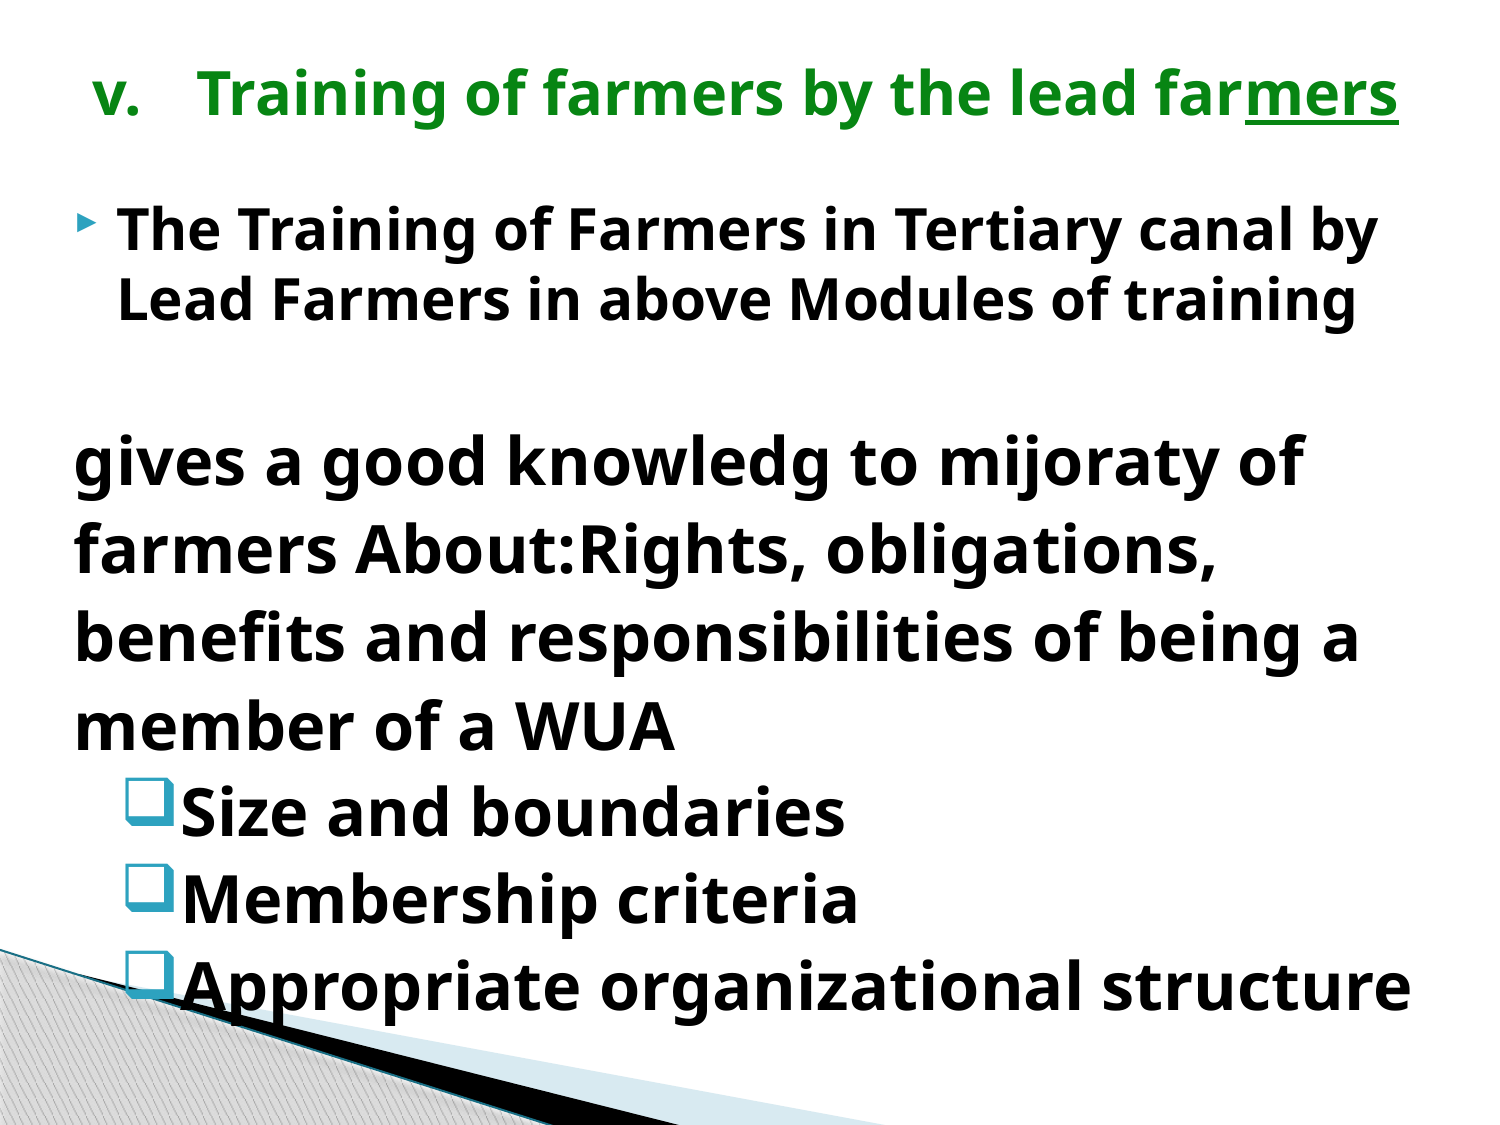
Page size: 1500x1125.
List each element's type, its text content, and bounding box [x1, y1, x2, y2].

title Training of farmers by the lead farmers [75, 45, 1425, 138]
list The Training of Farmers in Tertiary canal by Lead Farmers in above Modules of training gives a good knowledg to mijoraty of farmers About:Rights, obligations, benefits and responsibilities of being a member of a WUA Size and boundaries Membership criteria Appropriate organizational structure [41, 184, 1471, 1059]
